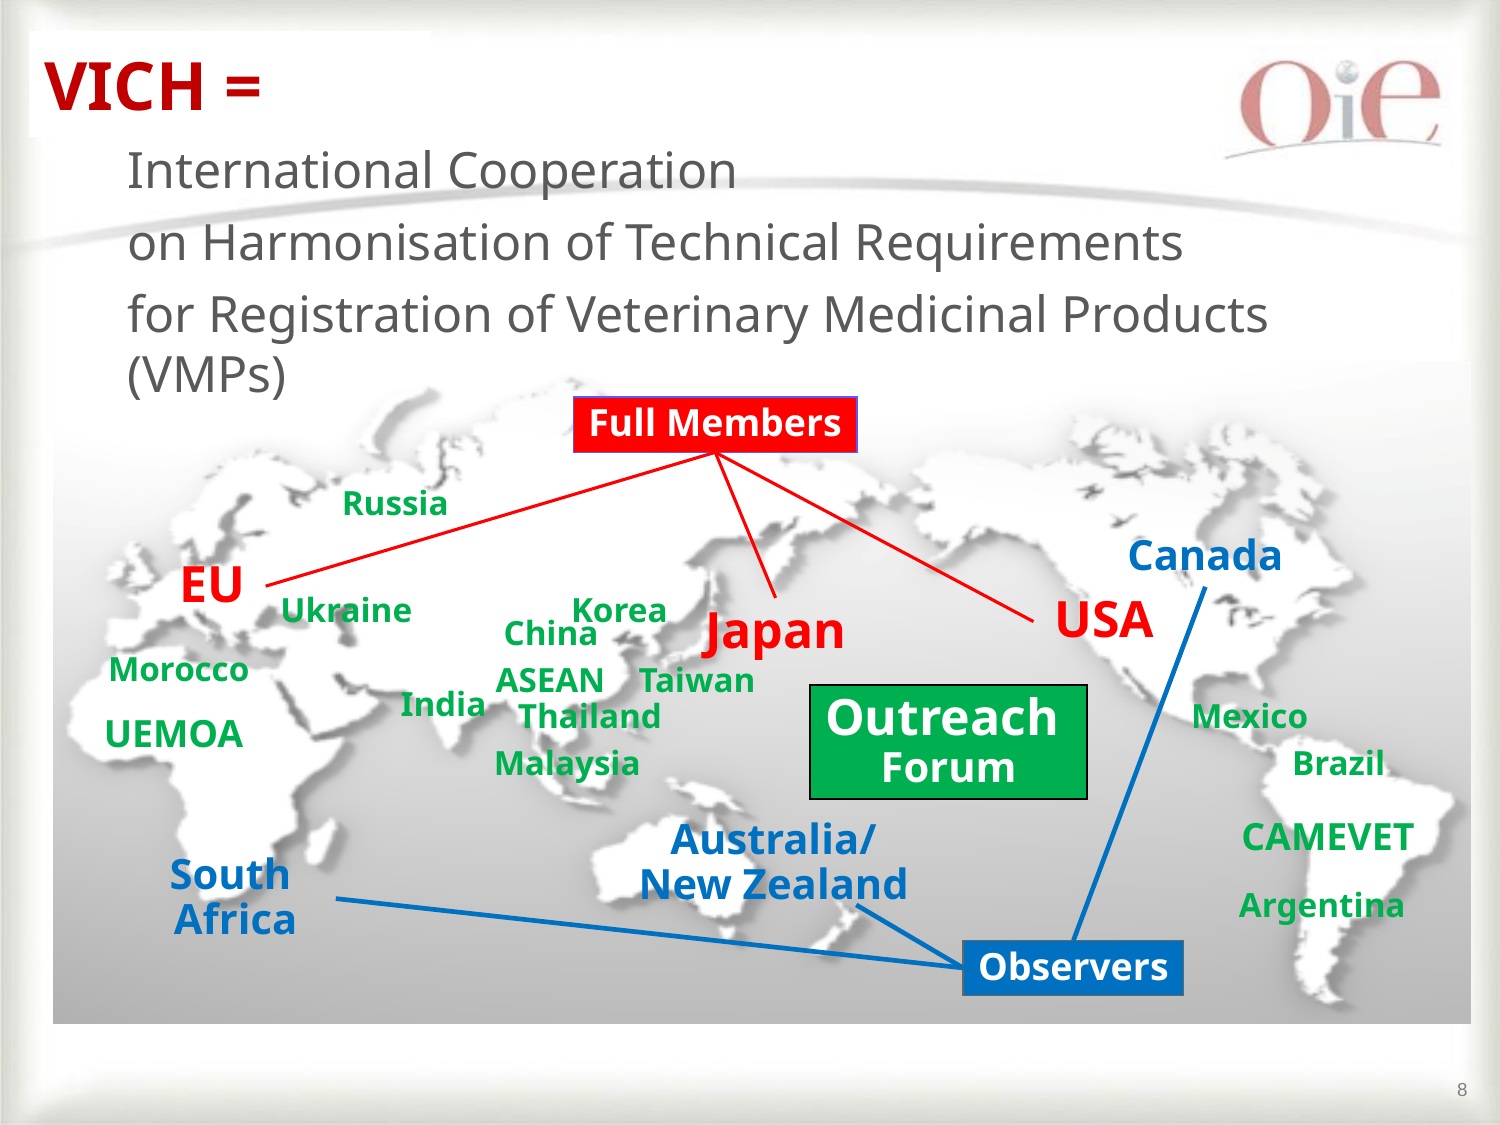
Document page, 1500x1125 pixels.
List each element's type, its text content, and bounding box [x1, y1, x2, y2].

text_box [855, 904, 963, 969]
title VICH = [29, 31, 431, 138]
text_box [715, 452, 1034, 623]
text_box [335, 898, 963, 969]
list International Cooperation on Harmonisation of Technical Requirements for Registration of Veterinary Medicinal Products (VMPs) [112, 131, 1408, 321]
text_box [265, 452, 714, 587]
picture [0, 0, 1500, 1125]
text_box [1073, 587, 1206, 941]
